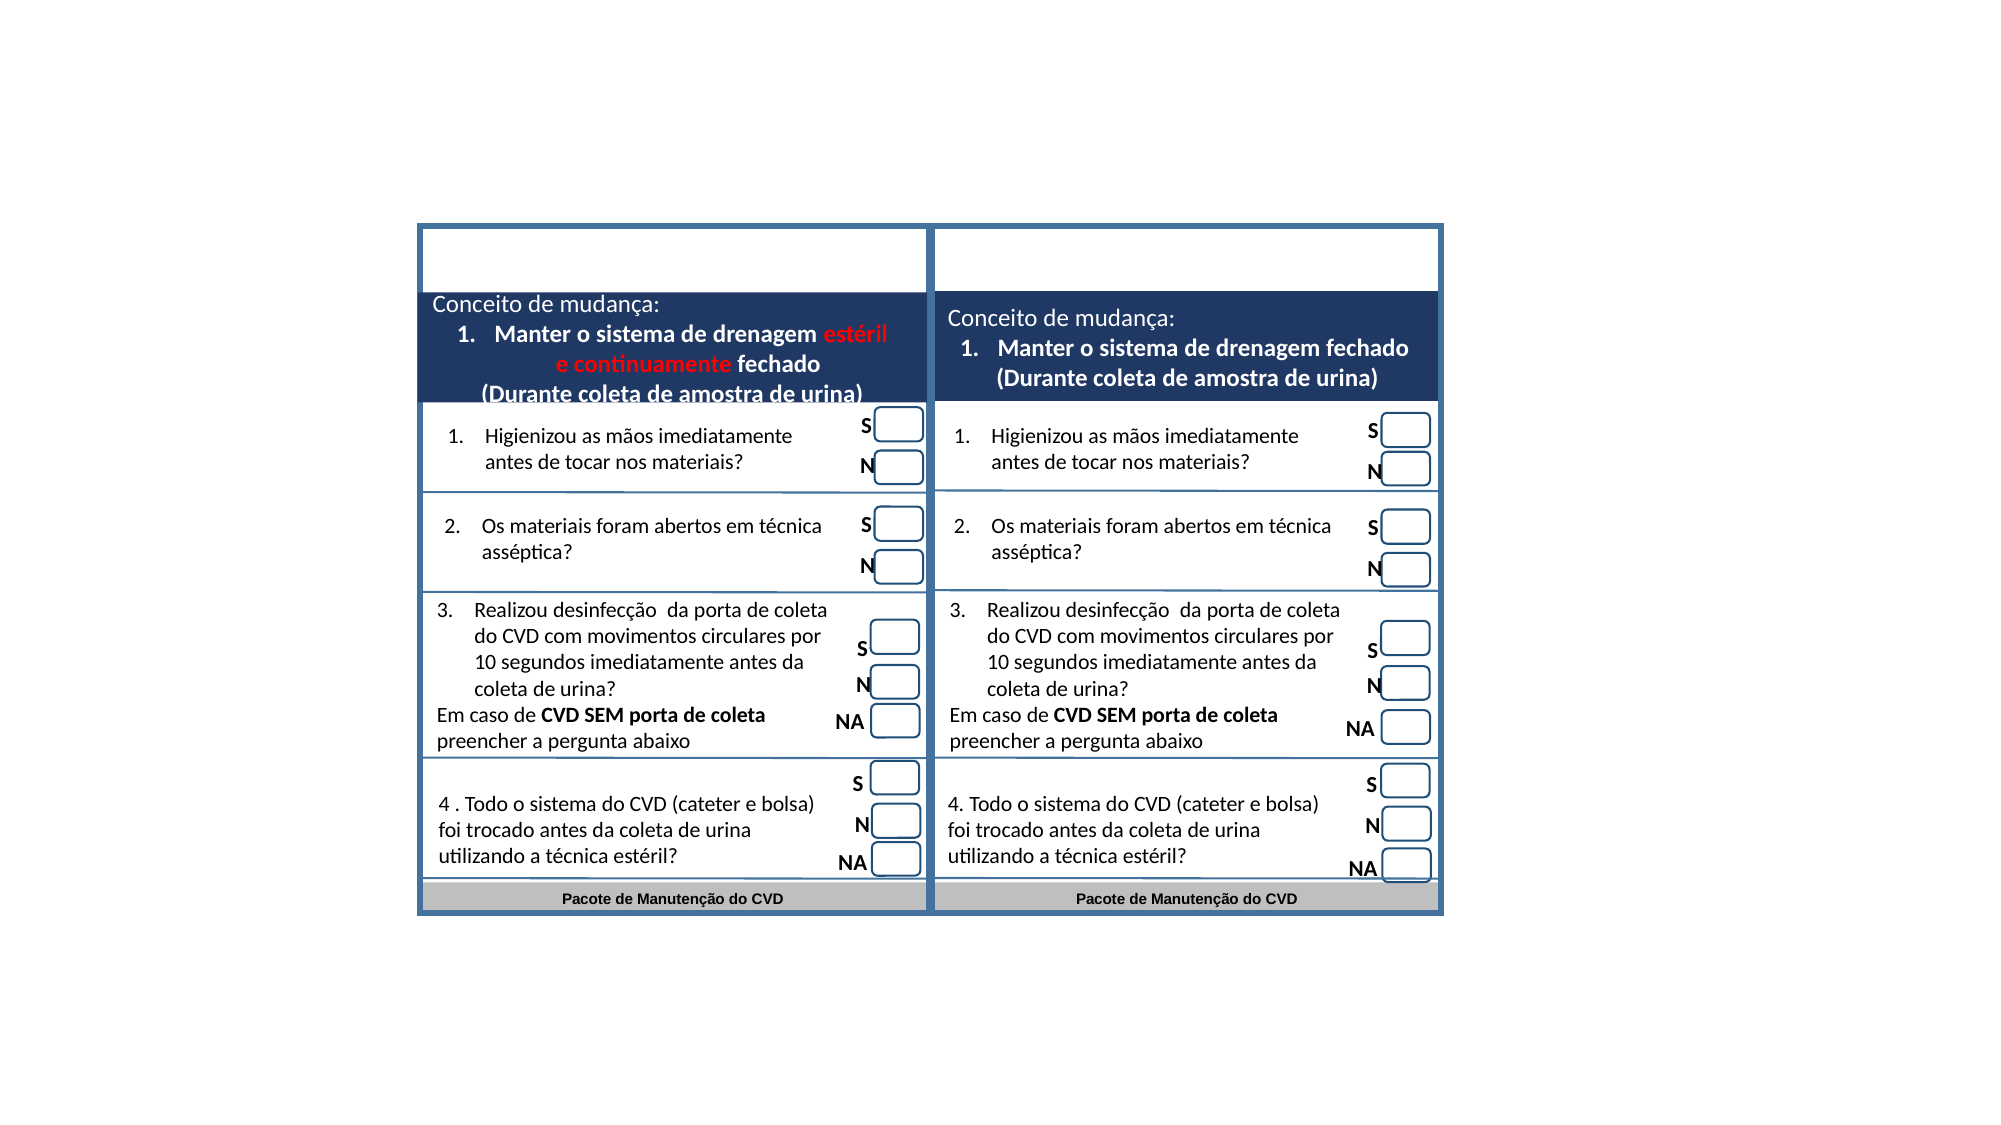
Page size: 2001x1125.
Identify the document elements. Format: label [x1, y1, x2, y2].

text_box [419, 226, 1443, 916]
